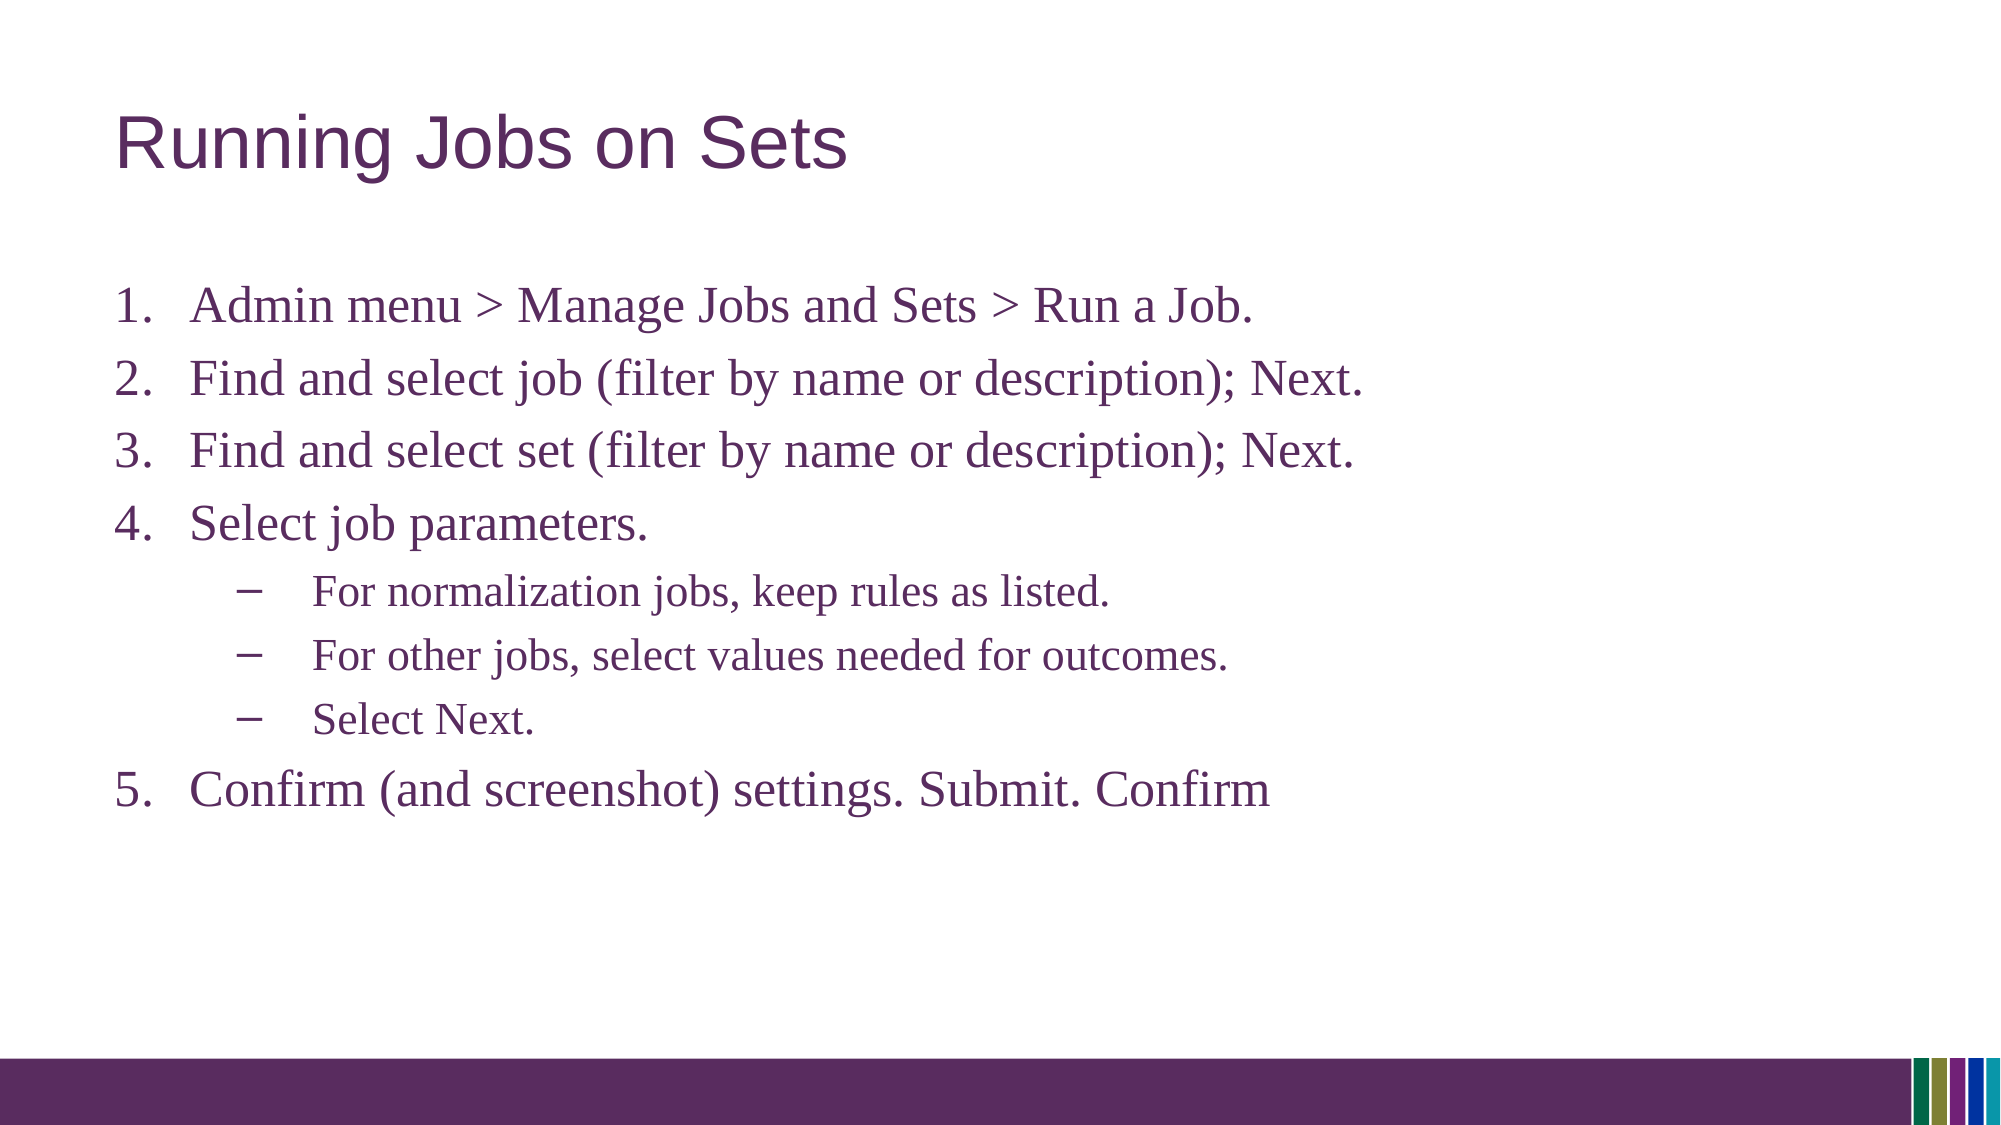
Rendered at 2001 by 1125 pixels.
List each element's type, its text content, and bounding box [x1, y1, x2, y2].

title Running Jobs on Sets [99, 45, 1900, 233]
list Admin menu > Manage Jobs and Sets > Run a Job. Find and select job (filter by name or description); Next. Find and select set (filter by name or description); Next. Select job parameters. For normalization jobs, keep rules as listed. For other jobs, select values needed for outcomes. Select Next. Confirm (and screenshot) settings. Submit. Confirm [99, 262, 1900, 1005]
